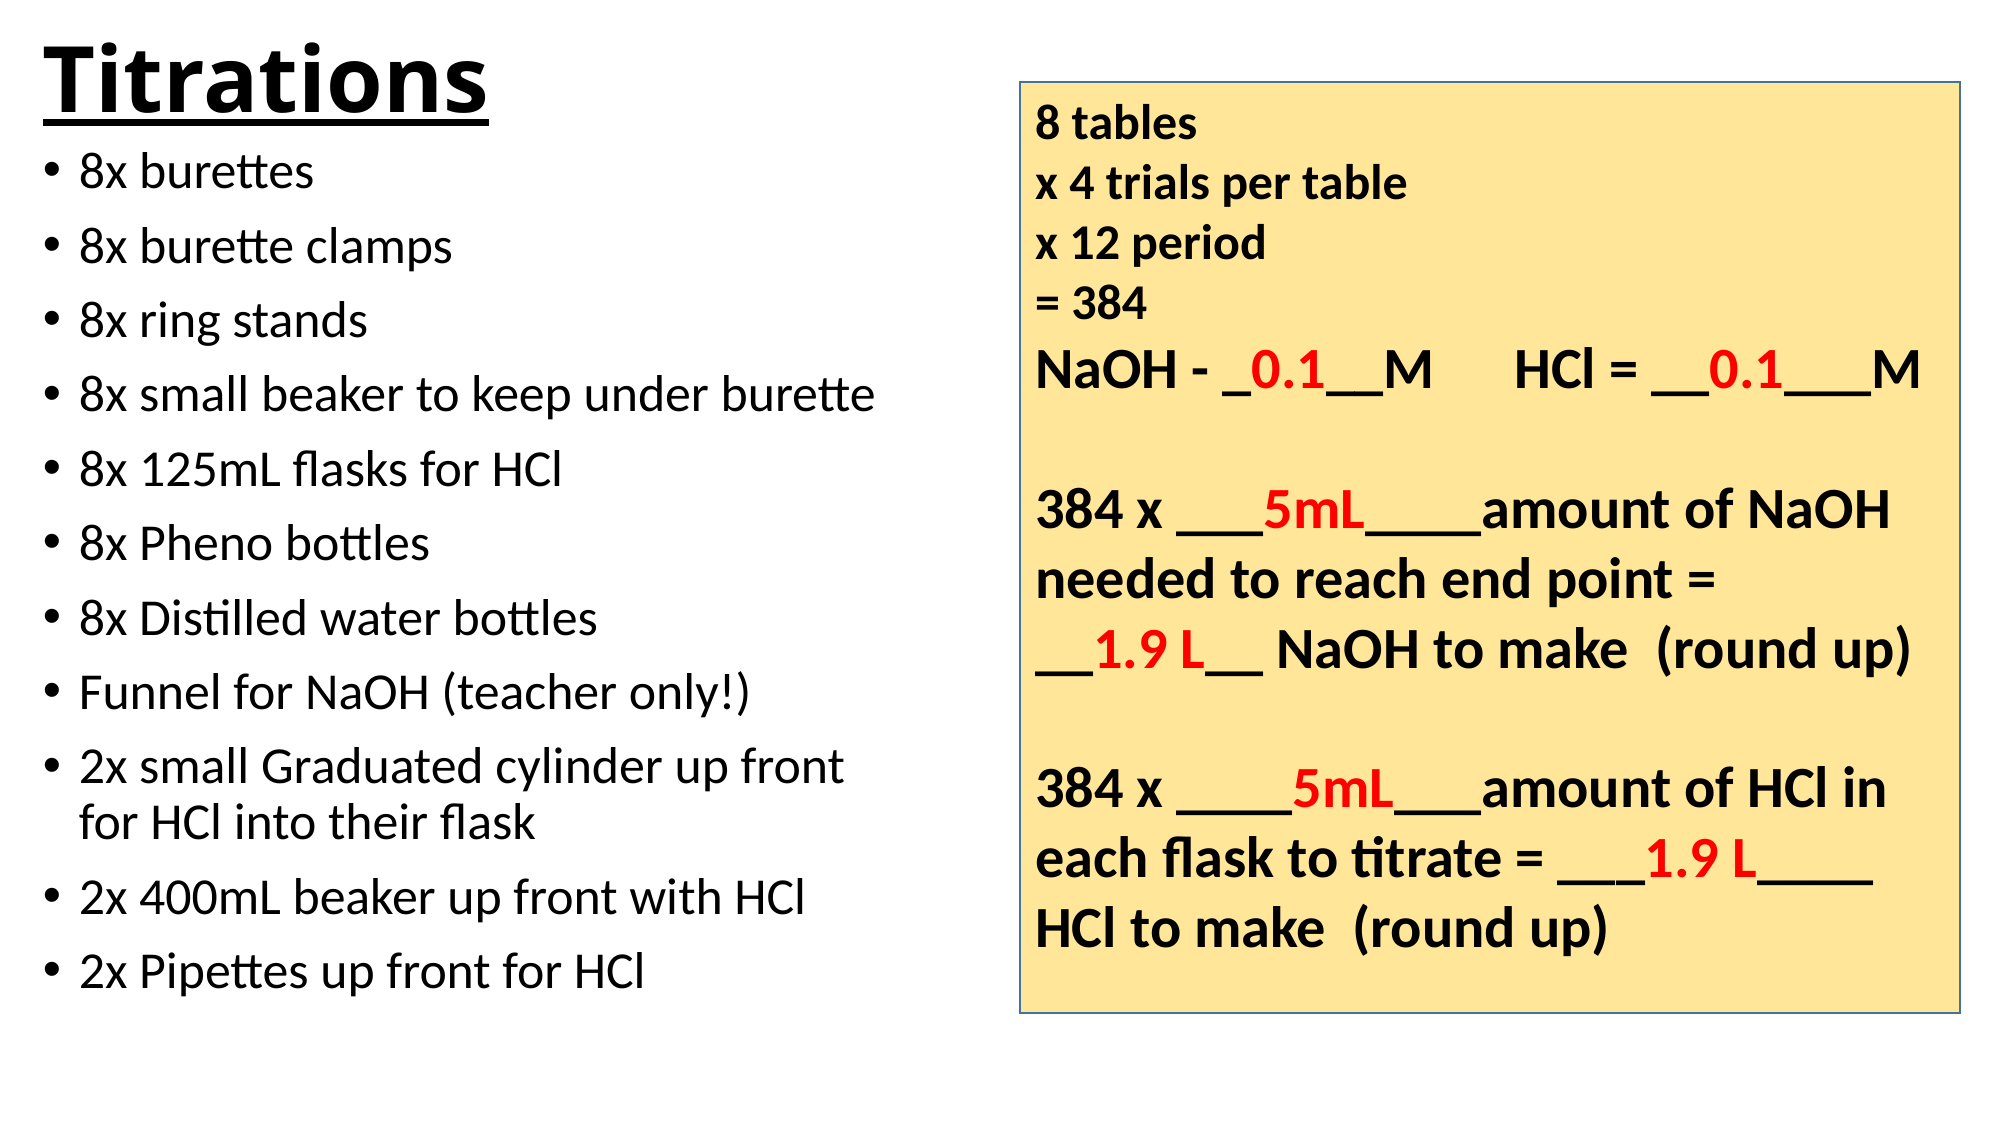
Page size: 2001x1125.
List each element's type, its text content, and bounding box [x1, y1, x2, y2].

title Titrations [27, 0, 1753, 136]
text_box 8 tables x 4 trials per table x 12 period = 384 NaOH - _0.1__M HCl = __0.1___M 384 x ___5mL____amount of NaOH needed to reach end point = __1.9 L__ NaOH to make (round up) 384 x ____5mL___amount of HCl in each flask to titrate = ___1.9 L____ HCl to make (round up) [1019, 81, 1961, 1014]
list 8x burettes 8x burette clamps 8x ring stands 8x small beaker to keep under burette 8x 125mL flasks for HCl 8x Pheno bottles 8x Distilled water bottles Funnel for NaOH (teacher only!) 2x small Graduated cylinder up front for HCl into their flask 2x 400mL beaker up front with HCl 2x Pipettes up front for HCl [27, 136, 1019, 1014]
